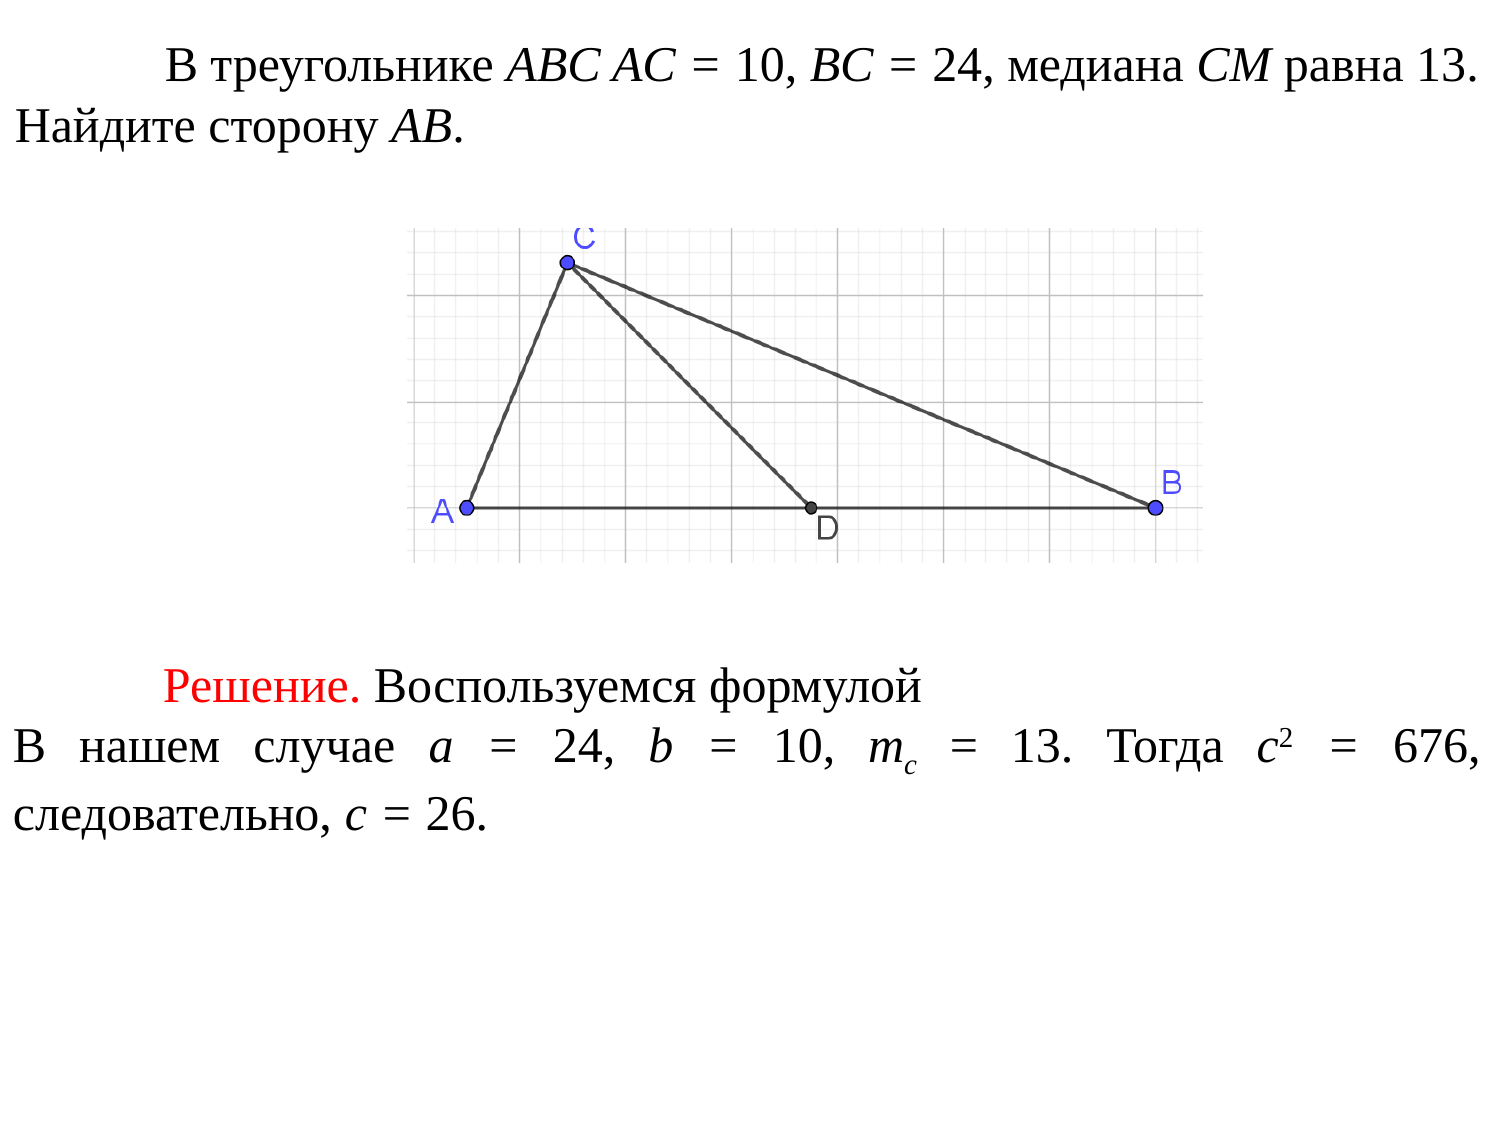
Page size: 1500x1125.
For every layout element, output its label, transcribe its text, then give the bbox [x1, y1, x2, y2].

picture [407, 227, 1204, 563]
text_box В треугольнике ABC AC = 10, BC = 24, медиана CM равна 13. Найдите сторону AB. [0, 15, 1498, 161]
